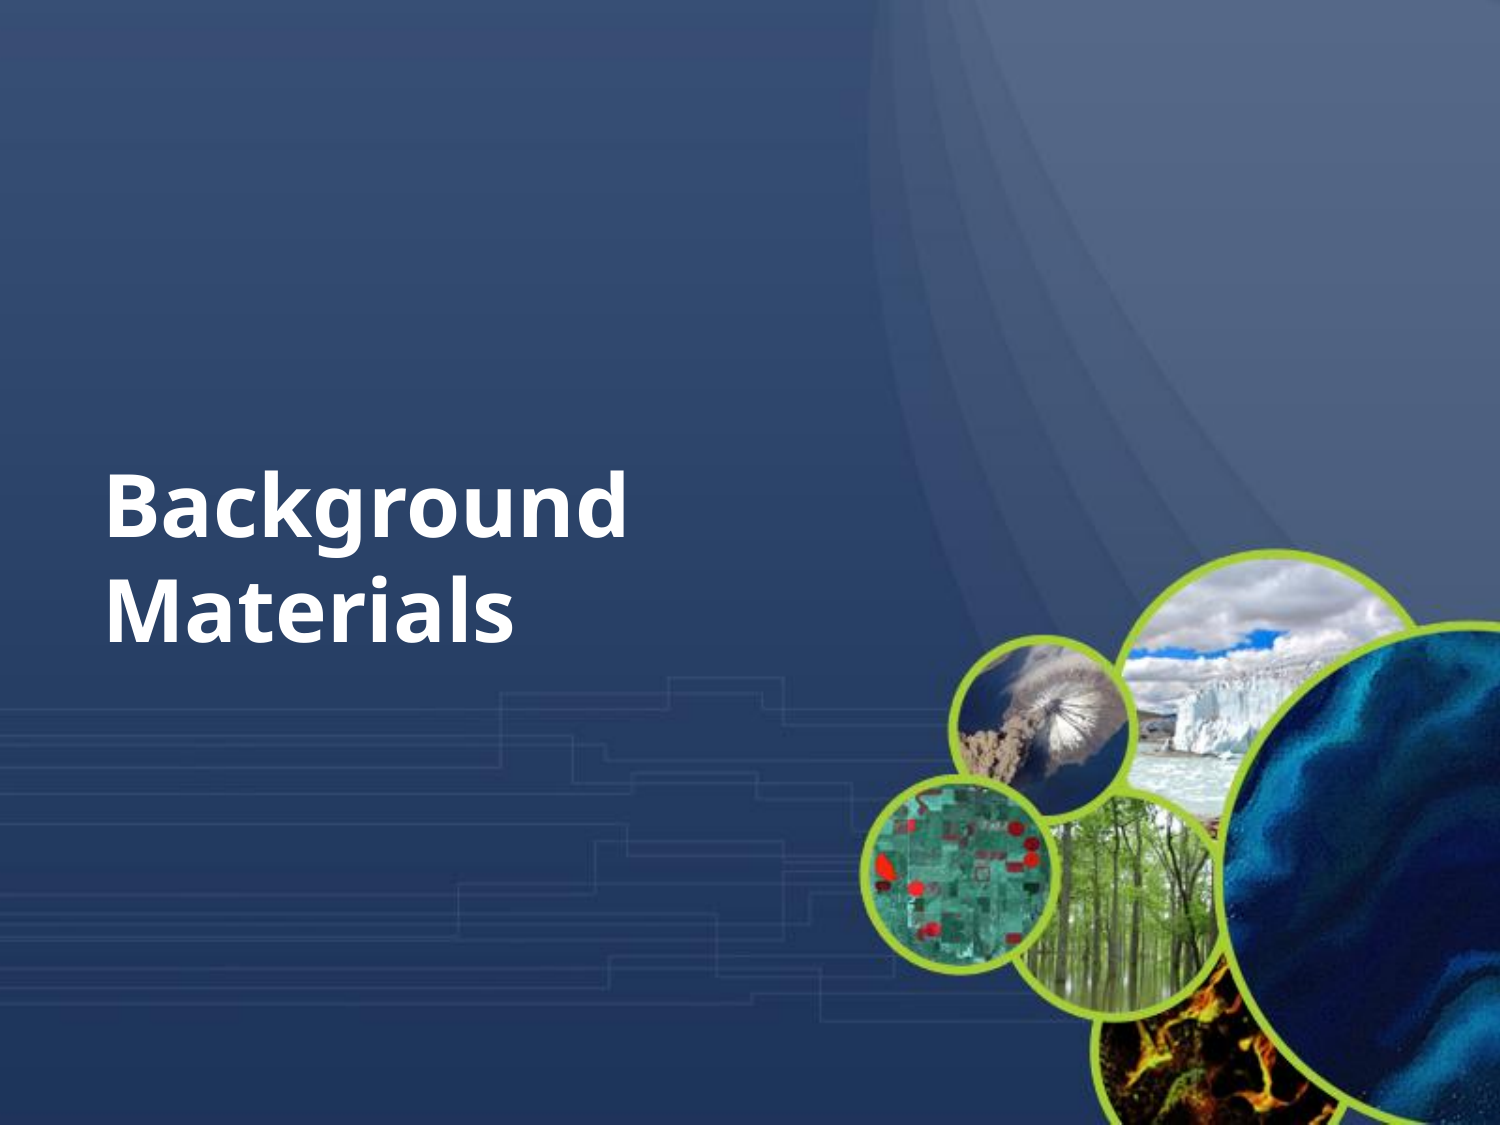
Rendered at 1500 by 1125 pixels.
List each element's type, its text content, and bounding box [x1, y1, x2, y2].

title Background Materials [102, 450, 1045, 613]
picture [0, 0, 1500, 1125]
